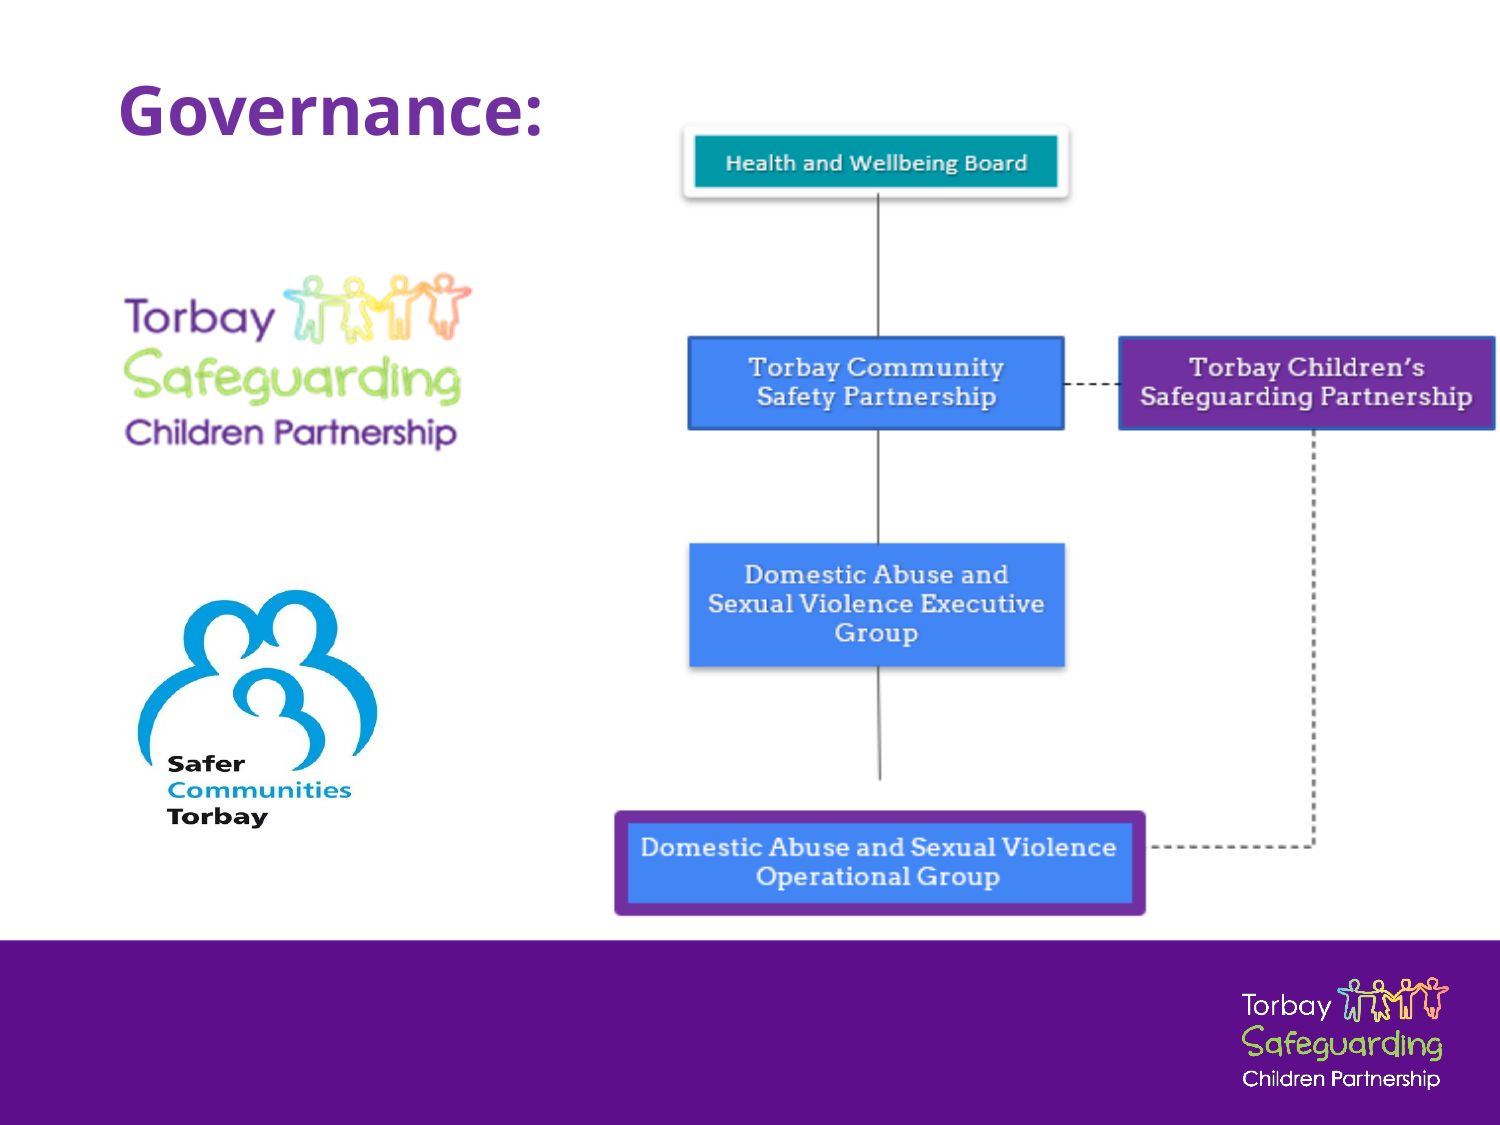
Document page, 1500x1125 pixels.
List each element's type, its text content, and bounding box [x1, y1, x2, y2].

picture [1222, 952, 1467, 1125]
picture [90, 234, 504, 508]
title Governance: [67, 45, 602, 172]
picture [127, 583, 387, 836]
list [601, 119, 1500, 930]
